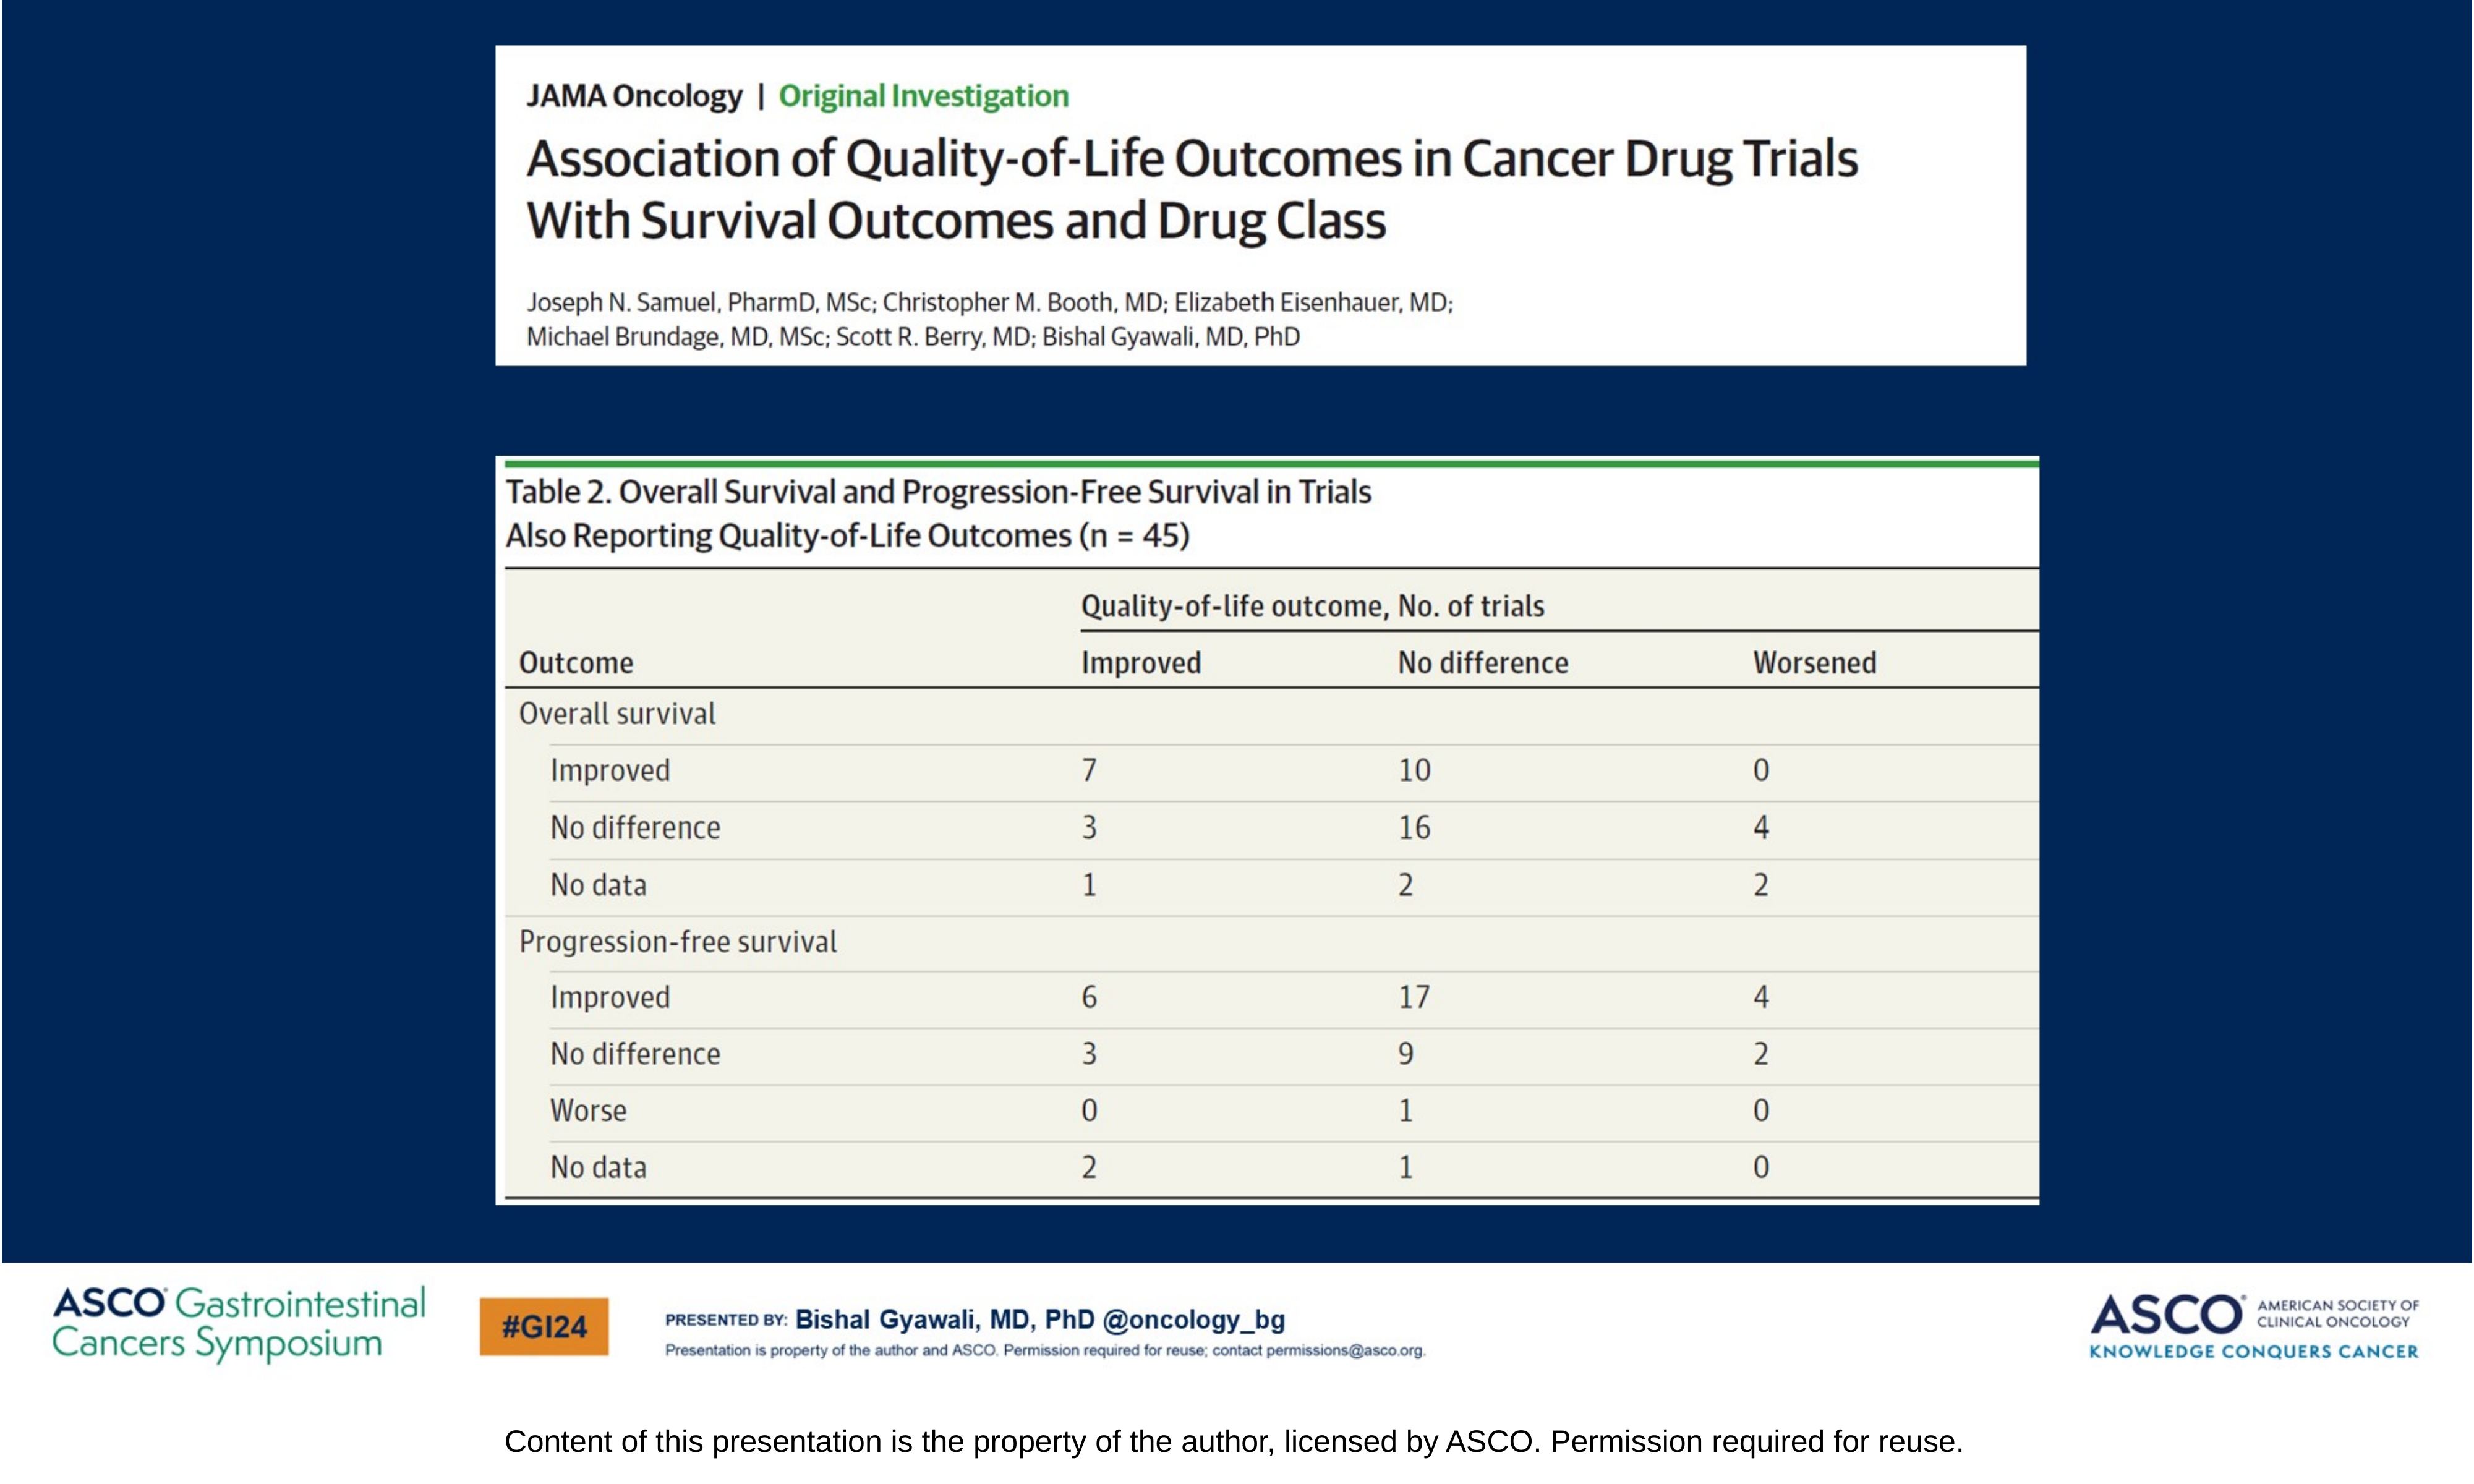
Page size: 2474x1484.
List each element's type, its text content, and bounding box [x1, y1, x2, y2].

picture [2, 0, 2472, 1389]
text_box Content of this presentation is the property of the author, licensed by ASCO. Permission required for reuse. [0, 1399, 2474, 1477]
